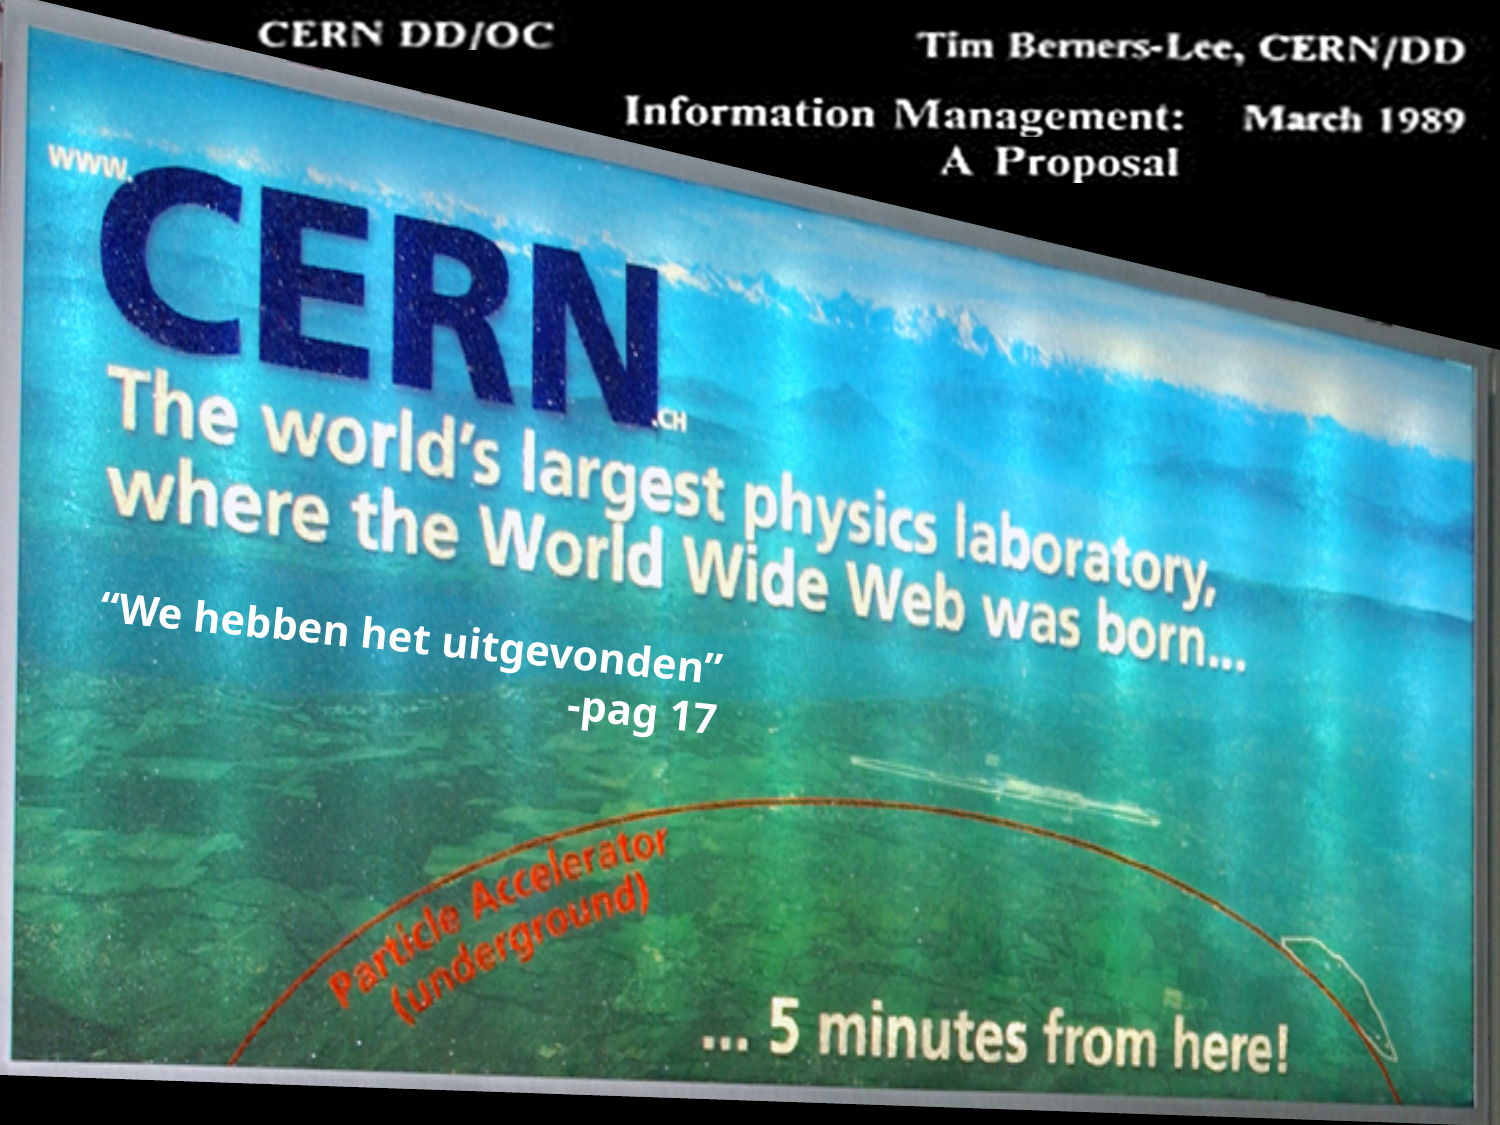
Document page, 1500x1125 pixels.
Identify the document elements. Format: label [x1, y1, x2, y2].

text_box [249, 0, 1500, 163]
picture [0, 0, 1500, 1125]
